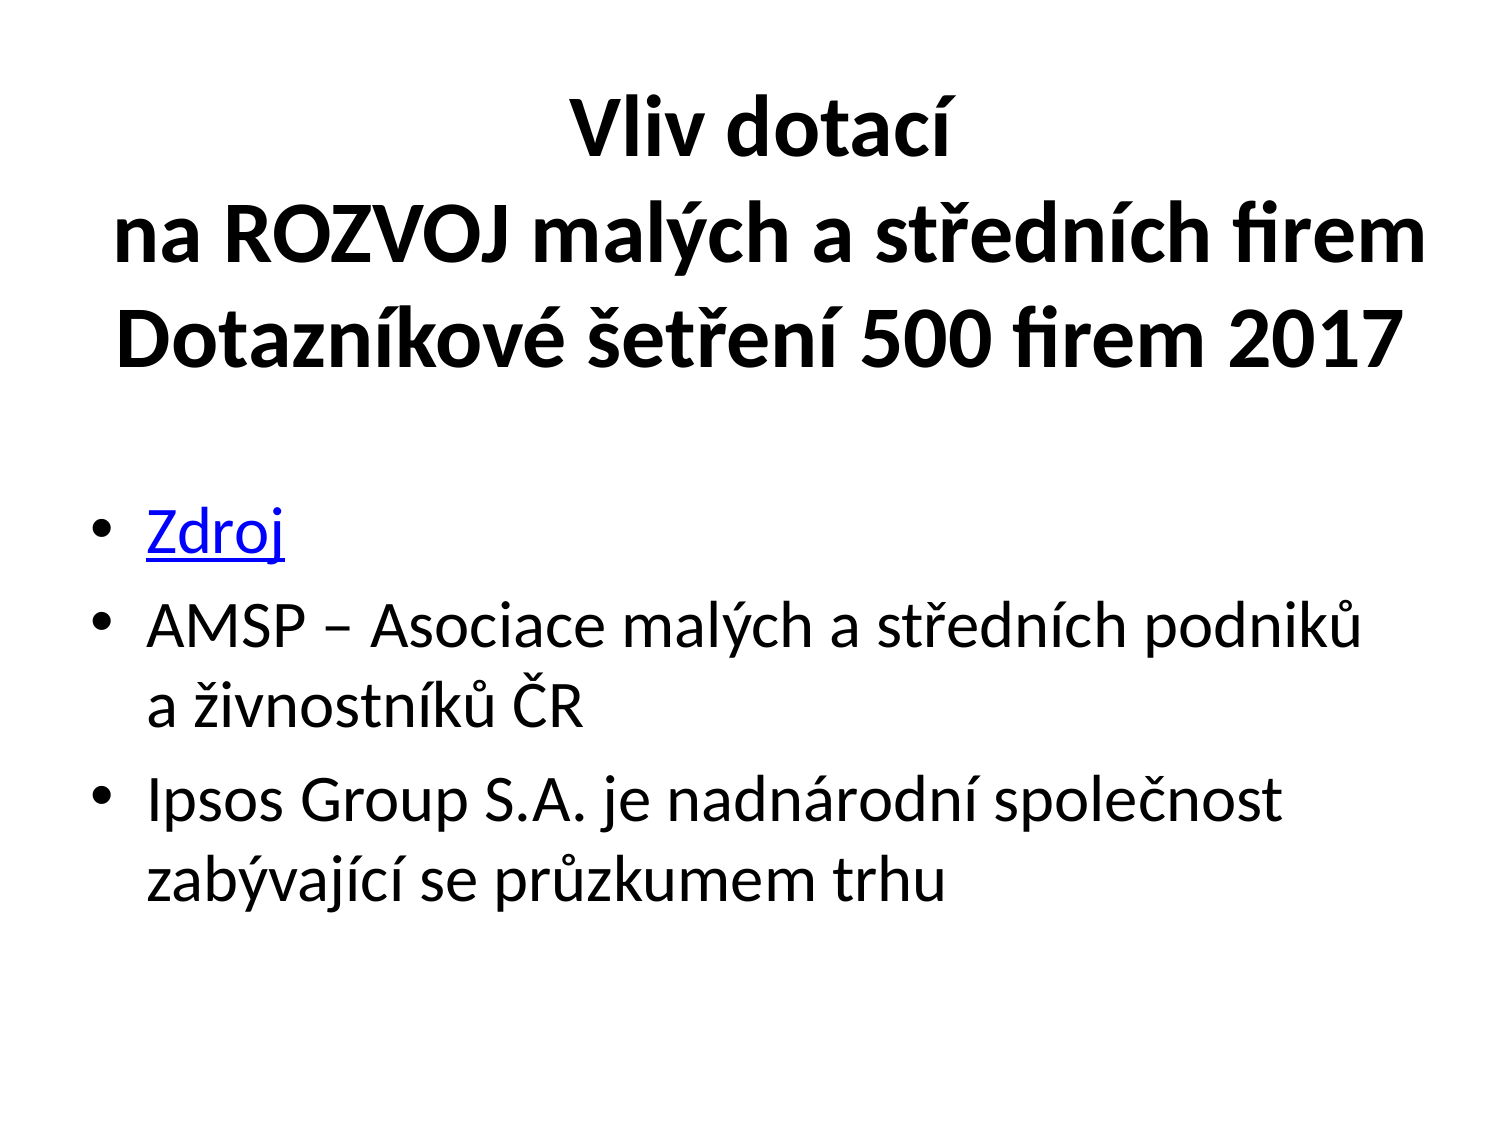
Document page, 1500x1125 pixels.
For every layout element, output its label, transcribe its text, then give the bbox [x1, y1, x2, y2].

title Vliv dotací na ROZVOJ malých a středních firem Dotazníkové šetření 500 firem 2017 [75, 45, 1447, 409]
list Zdroj AMSP – Asociace malých a středních podniků a živnostníků ČR Ipsos Group S.A. je nadnárodní společnost zabývající se průzkumem trhu [75, 479, 1424, 1005]
